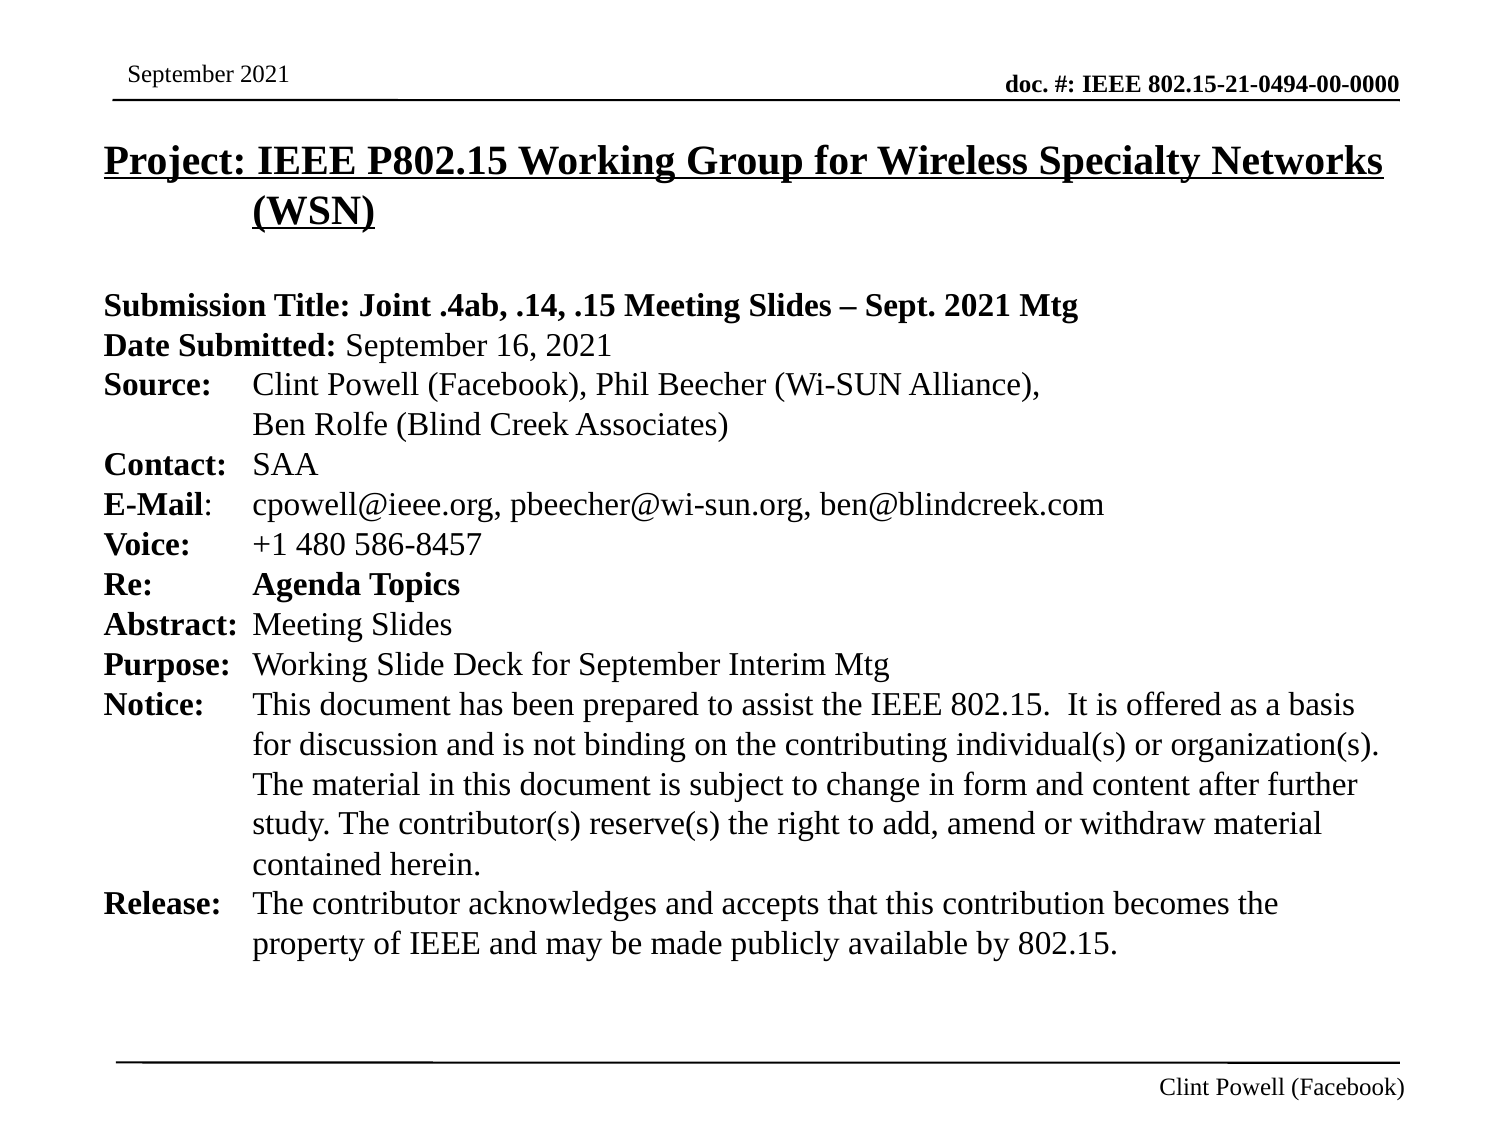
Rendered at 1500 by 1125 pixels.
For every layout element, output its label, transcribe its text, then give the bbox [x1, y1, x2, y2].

text_box Project: IEEE P802.15 Working Group for Wireless Specialty Networks (WSN) Submission Title: Joint .4ab, .14, .15 Meeting Slides – Sept. 2021 Mtg Date Submitted: September 16, 2021 Source: Clint Powell (Facebook), Phil Beecher (Wi-SUN Alliance), Ben Rolfe (Blind Creek Associates) Contact: SAA E-Mail: cpowell@ieee.org, pbeecher@wi-sun.org, ben@blindcreek.com Voice: +1 480 586-8457 Re: Agenda Topics Abstract: Meeting Slides Purpose: Working Slide Deck for September Interim Mtg Notice: This document has been prepared to assist the IEEE 802.15. It is offered as a basis for discussion and is not binding on the contributing individual(s) or organization(s). The material in this document is subject to change in form and content after further study. The contributor(s) reserve(s) the right to add, amend or withdraw material contained herein. Release: The contributor acknowledges and accepts that this contribution becomes the property of IEEE and may be made publicly available by 802.15. [87, 125, 1400, 970]
